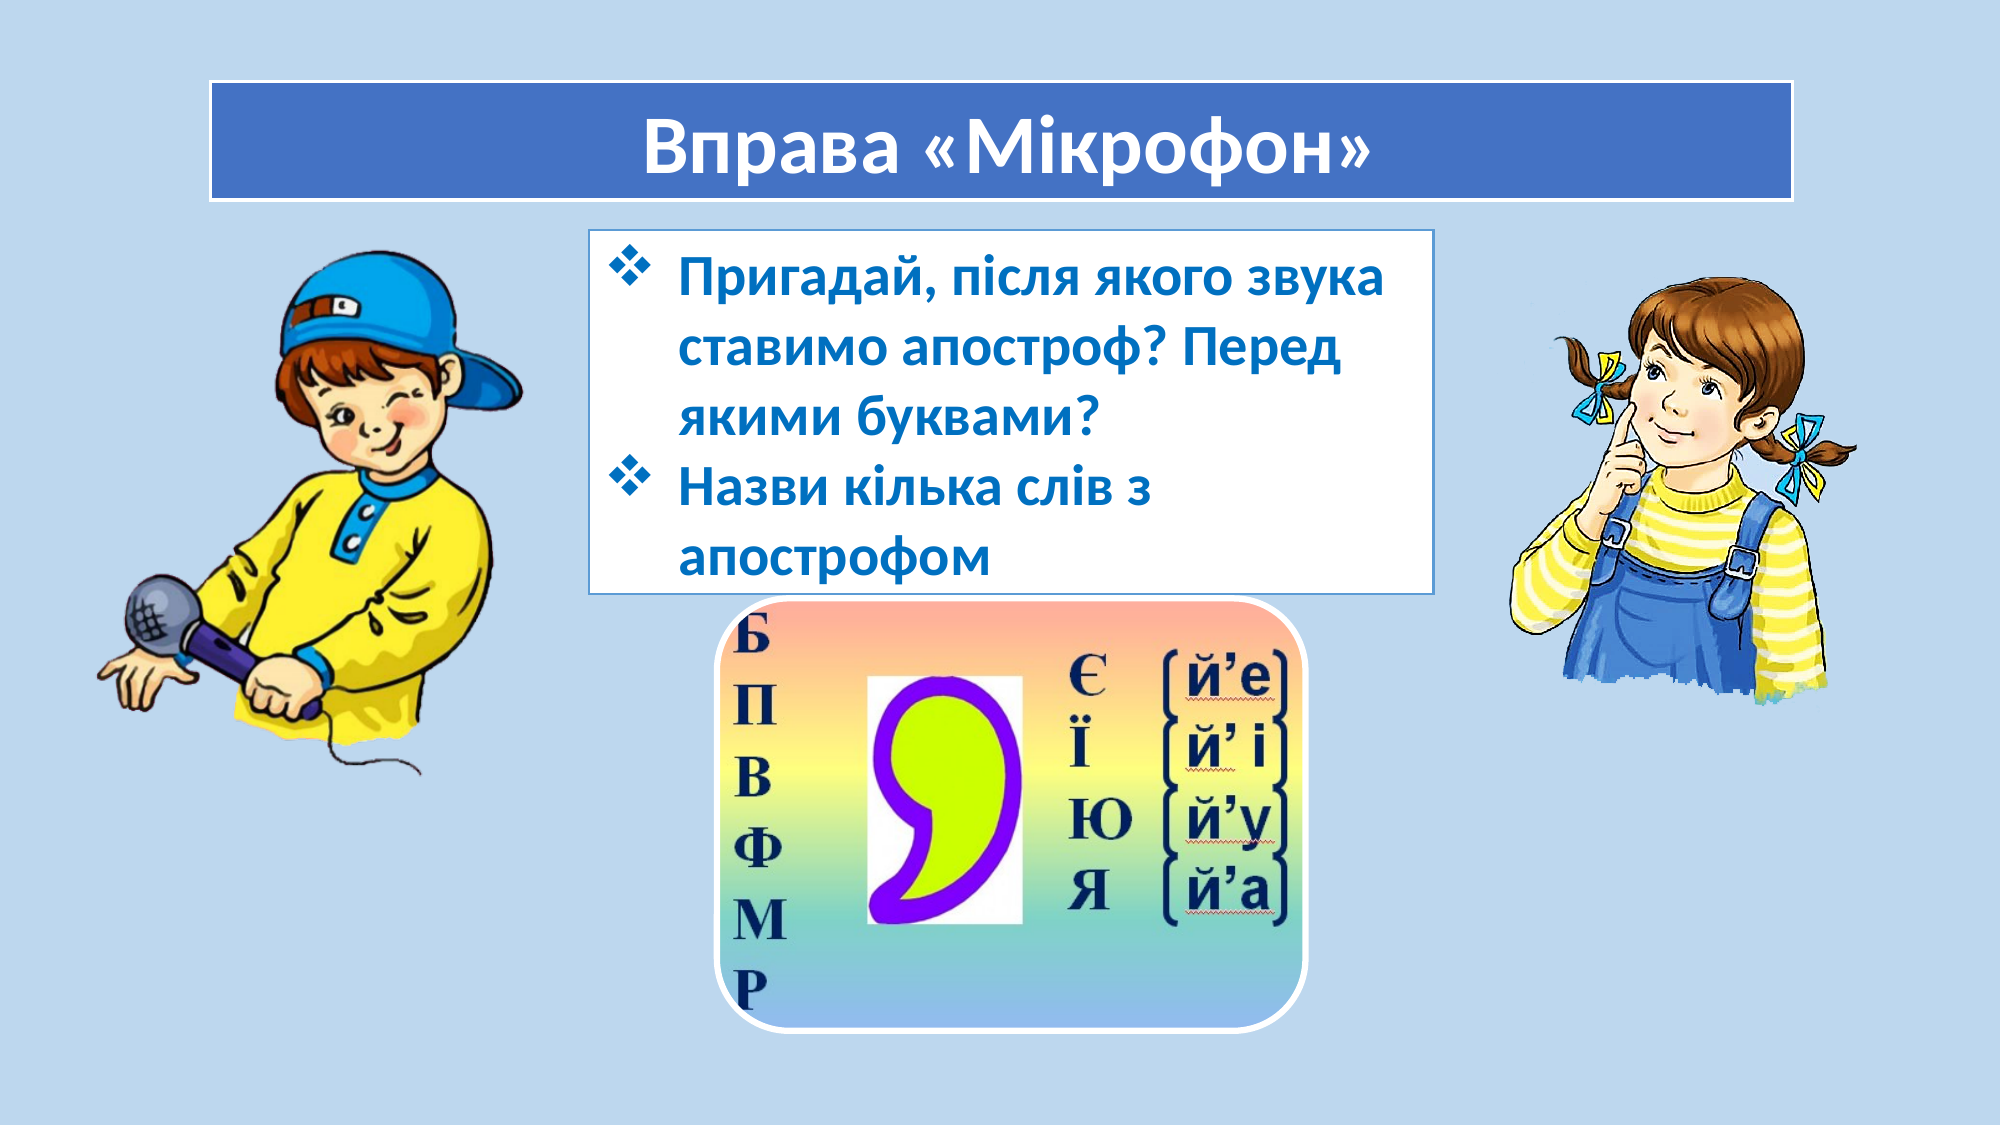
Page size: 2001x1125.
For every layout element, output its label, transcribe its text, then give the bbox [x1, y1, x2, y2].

picture [91, 229, 538, 796]
text_box Вправа «Мікрофон» [209, 80, 1794, 202]
picture [1482, 256, 1857, 725]
text_box Пригадай, після якого звука ставимо апостроф? Перед якими буквами? Назви кілька слів з апострофом [588, 229, 1435, 595]
picture [716, 598, 1306, 1031]
